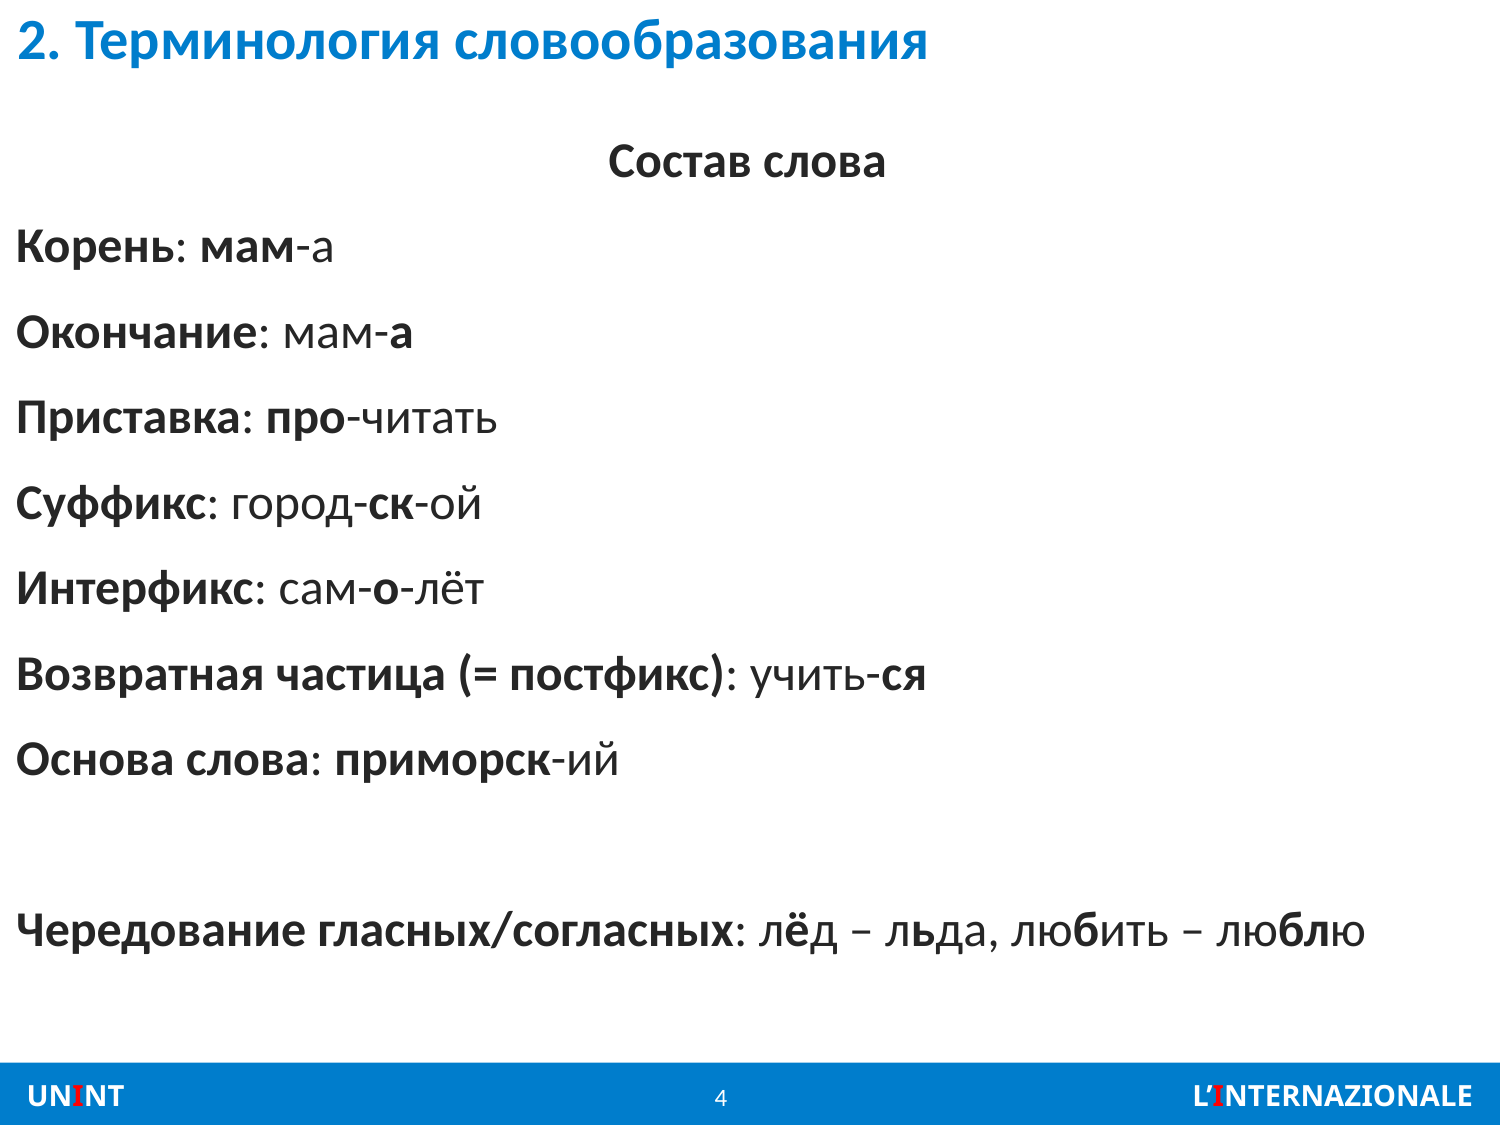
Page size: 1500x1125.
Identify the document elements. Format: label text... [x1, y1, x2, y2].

list Состав слова Корень: мам-а Окончание: мам-а Приставка: про-читать Суффикс: город-ск-ой Интерфикс: сам-о-лёт Возвратная частица (= постфикс): учить-ся Основа слова: приморск-ий Чередование гласных/согласных: лёд – льда, любить – люблю [1, 125, 1495, 1047]
title 2. Терминология словообразования [2, 0, 1495, 114]
slide_number 4 [699, 1074, 801, 1122]
